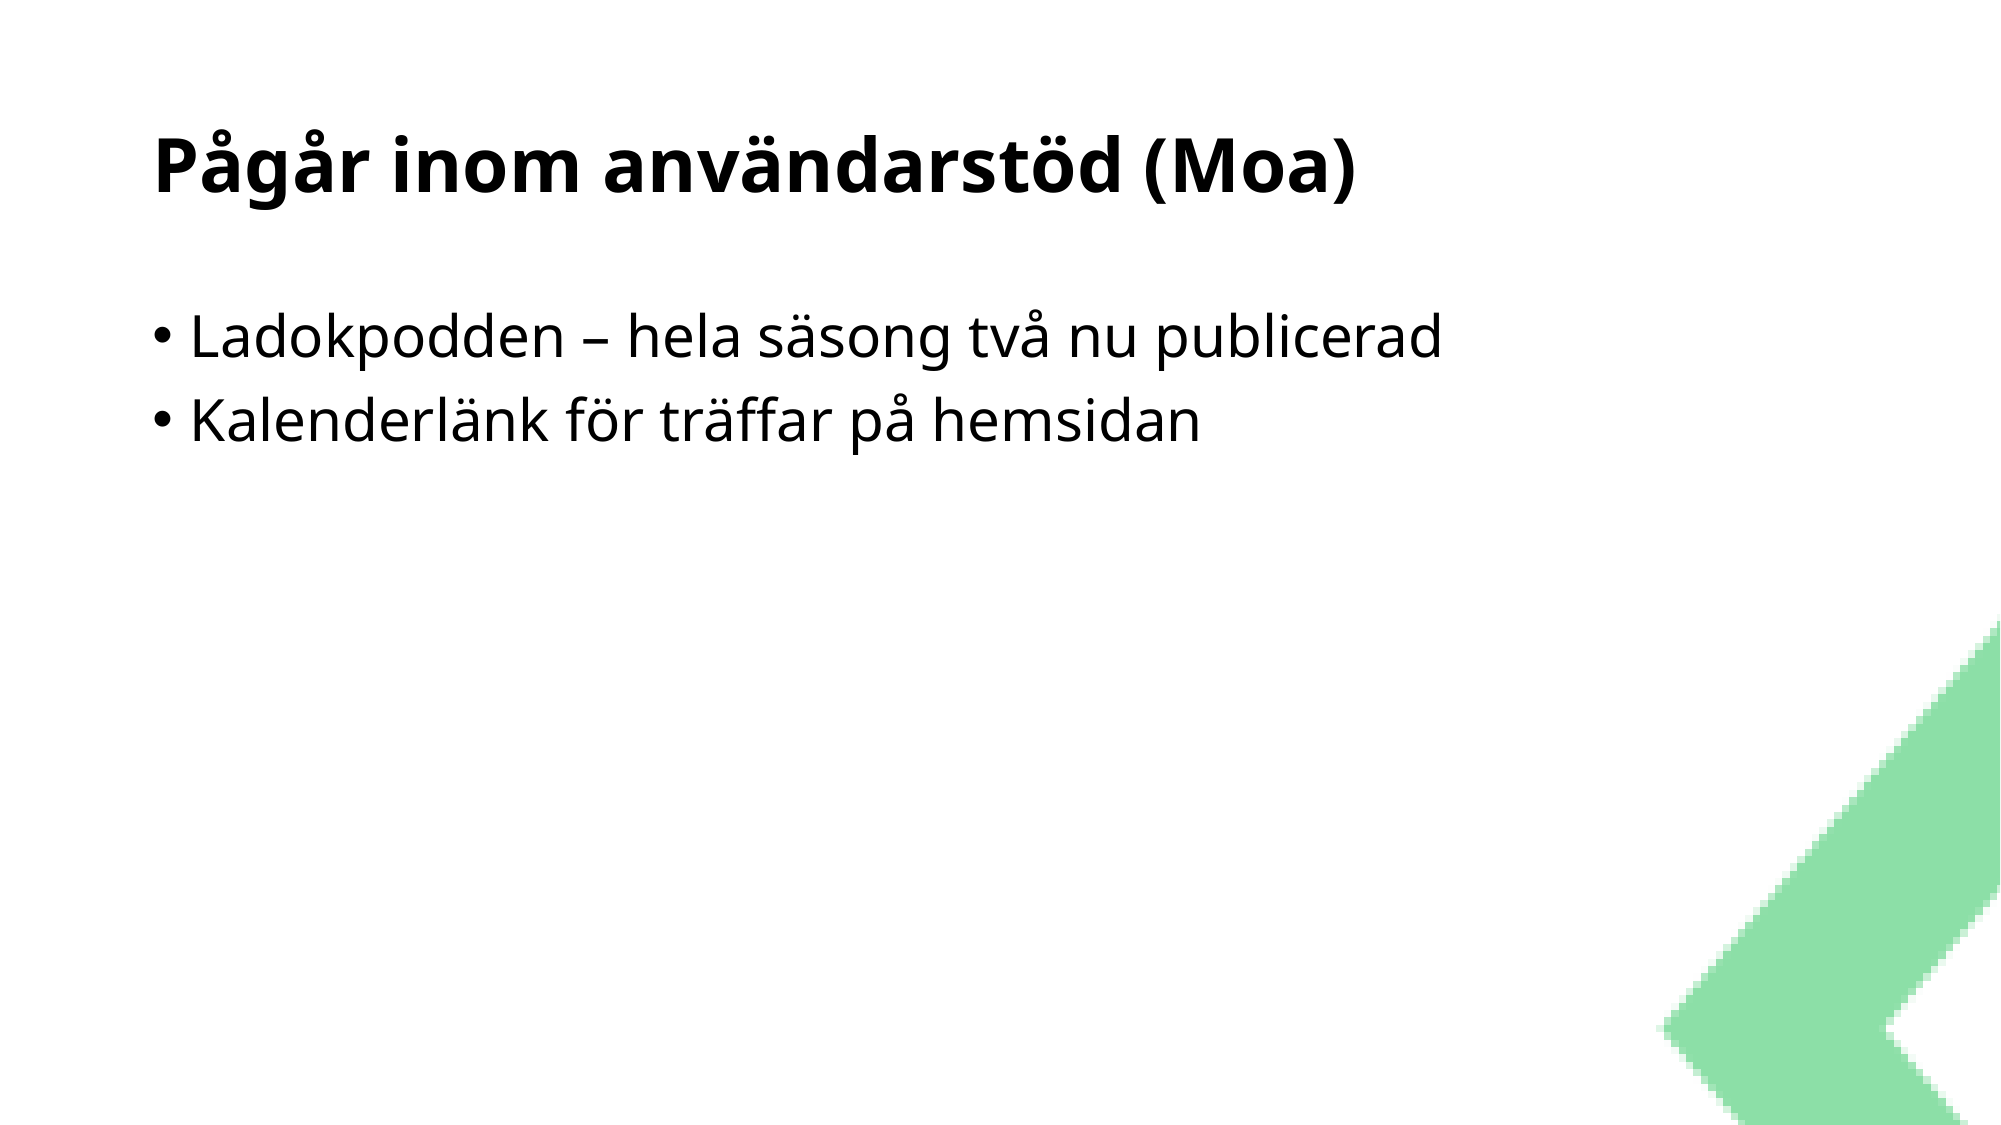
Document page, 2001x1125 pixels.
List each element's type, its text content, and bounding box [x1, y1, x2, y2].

title Pågår inom användarstöd (Moa) [137, 59, 1863, 278]
list Ladokpodden – hela säsong två nu publicerad Kalenderlänk för träffar på hemsidan [137, 299, 1863, 1014]
